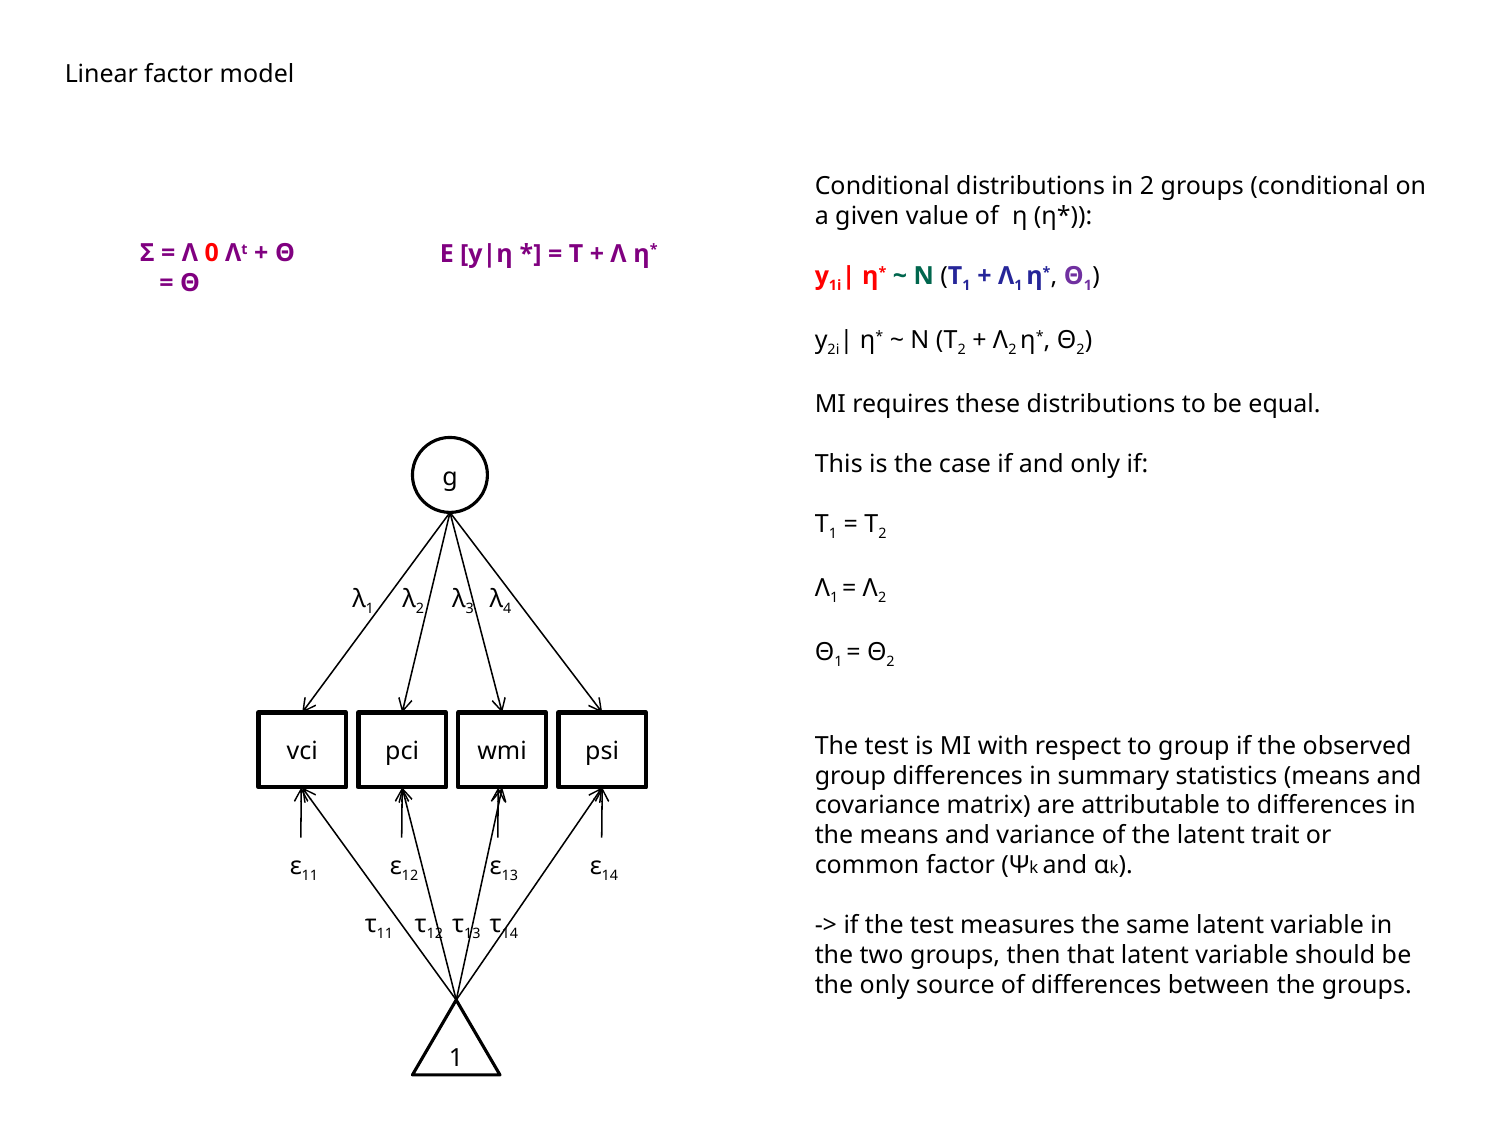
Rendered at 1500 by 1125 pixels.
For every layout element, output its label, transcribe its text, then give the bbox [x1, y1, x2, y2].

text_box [301, 512, 451, 713]
text_box psi [556, 710, 648, 789]
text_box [458, 787, 503, 1001]
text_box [301, 787, 399, 1001]
text_box vci [256, 710, 348, 789]
text_box E [y|η *] = Τ + Λ η* [425, 229, 763, 275]
text_box ε14 [607, 842, 638, 891]
text_box Conditional distributions in 2 groups (conditional on a given value of η (η*)): y1i| η* ~ N (Τ1 + Λ1 η*, Θ1) y2i| η* ~ N (Τ2 + Λ2 η*, Θ2) MI requires these distributions to be equal. This is the case if and only if: Τ1 = Τ2 Λ1 = Λ2 Θ1 = Θ2 The test is MI with respect to group if the observed group differences in summary statistics (means and covariance matrix) are attributable to differences in the means and variance of the latent trait or common factor (Ψk and αk). -> if the test measures the same latent variable in the two groups, then that latent variable should be the only source of differences between the groups. [800, 162, 1450, 1006]
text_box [452, 512, 603, 713]
text_box 1 [410, 1009, 502, 1078]
text_box Linear factor model [50, 50, 1450, 95]
text_box ε11 [274, 842, 296, 891]
text_box wmi [456, 722, 548, 785]
text_box g [410, 435, 490, 509]
text_box pci [356, 722, 448, 785]
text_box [504, 787, 603, 1001]
text_box Σ = Λ 0 Λt + Θ = Θ [125, 229, 375, 305]
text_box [401, 787, 457, 1001]
